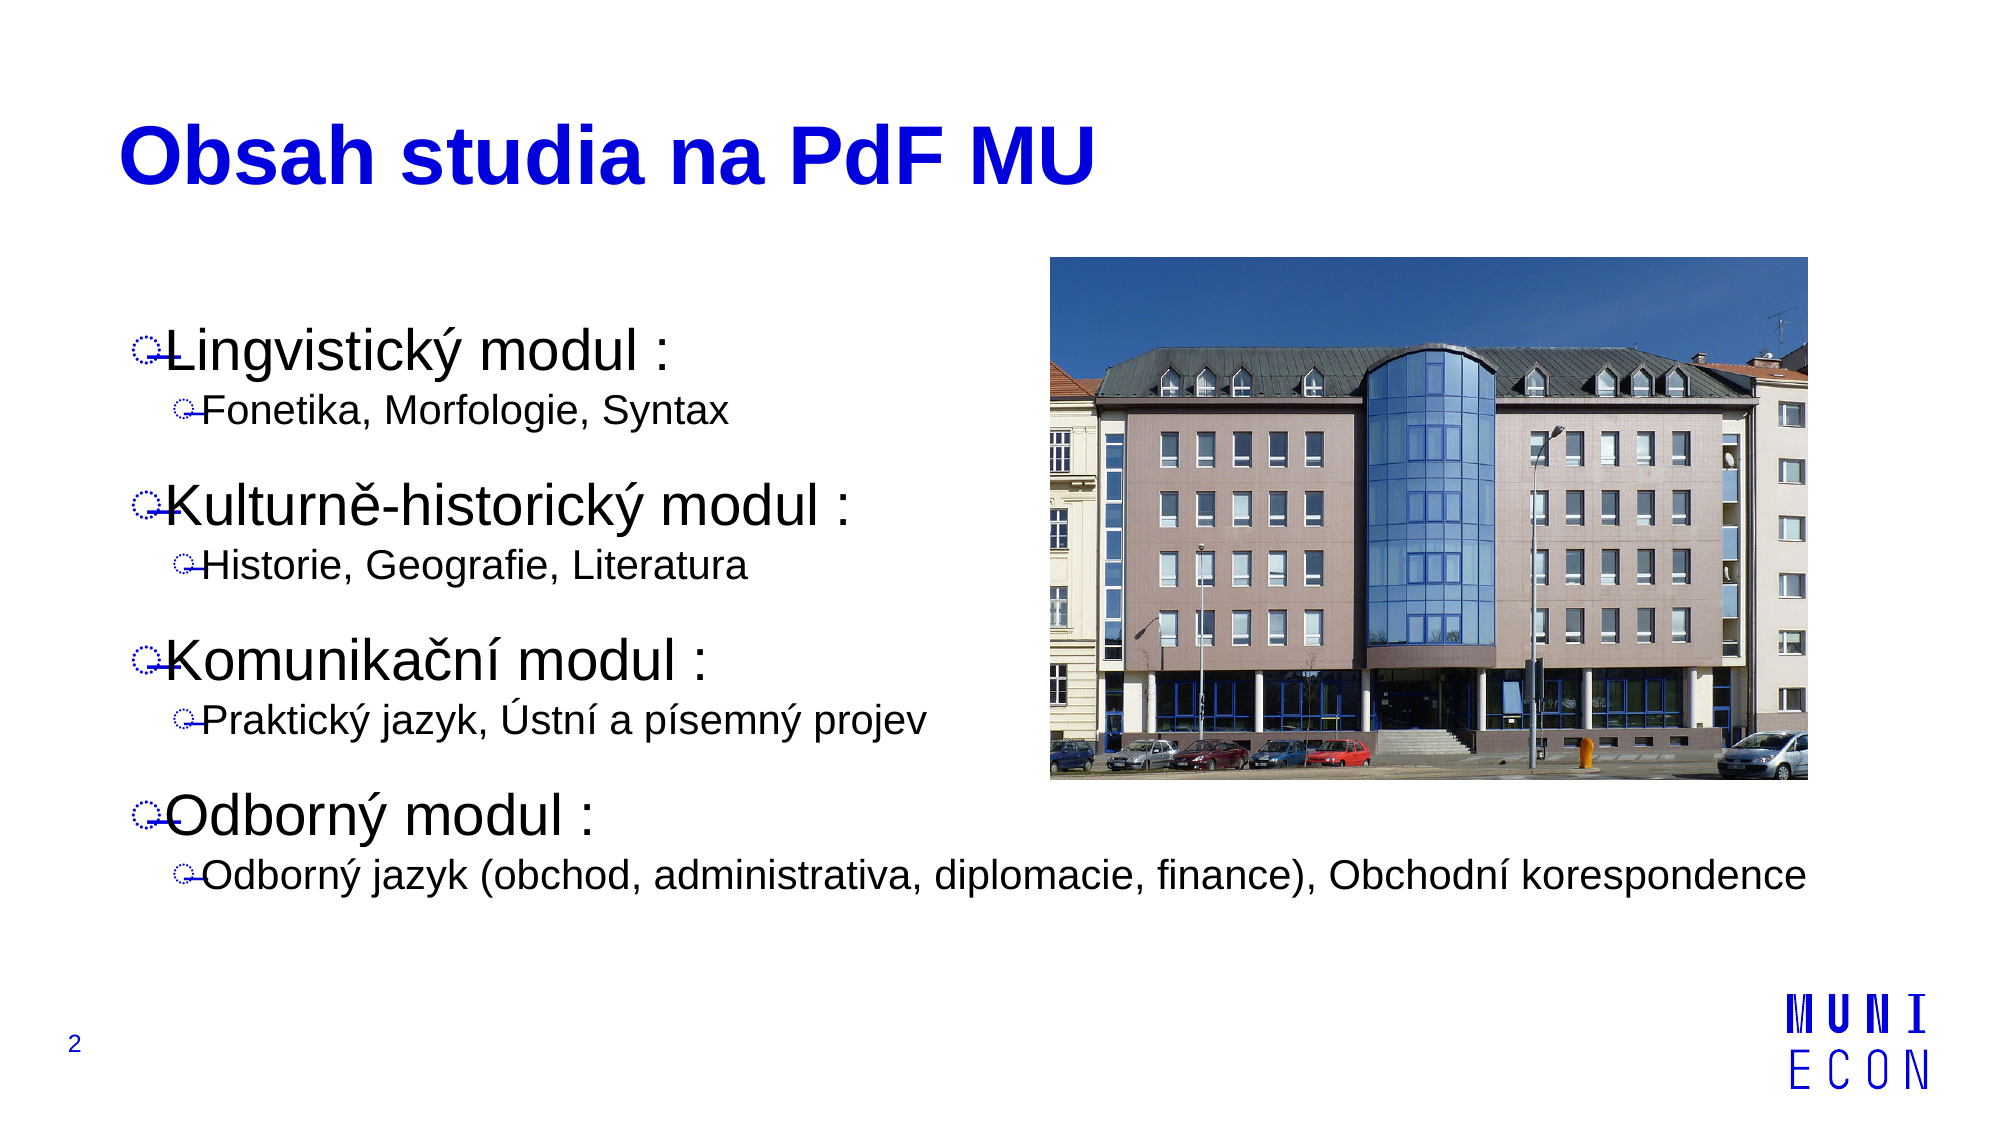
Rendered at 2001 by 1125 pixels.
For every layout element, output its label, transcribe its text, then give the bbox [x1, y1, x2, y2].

picture [1049, 256, 1808, 780]
slide_number 2 [67, 1021, 110, 1063]
title Obsah studia na PdF MU [118, 118, 1883, 193]
list Lingvistický modul : Fonetika, Morfologie, Syntax Kulturně-historický modul : Historie, Geografie, Literatura Komunikační modul : Praktický jazyk, Ústní a písemný projev Odborný modul : Odborný jazyk (obchod, administrativa, diplomacie, finance), Obchodní korespondence [118, 277, 1883, 957]
